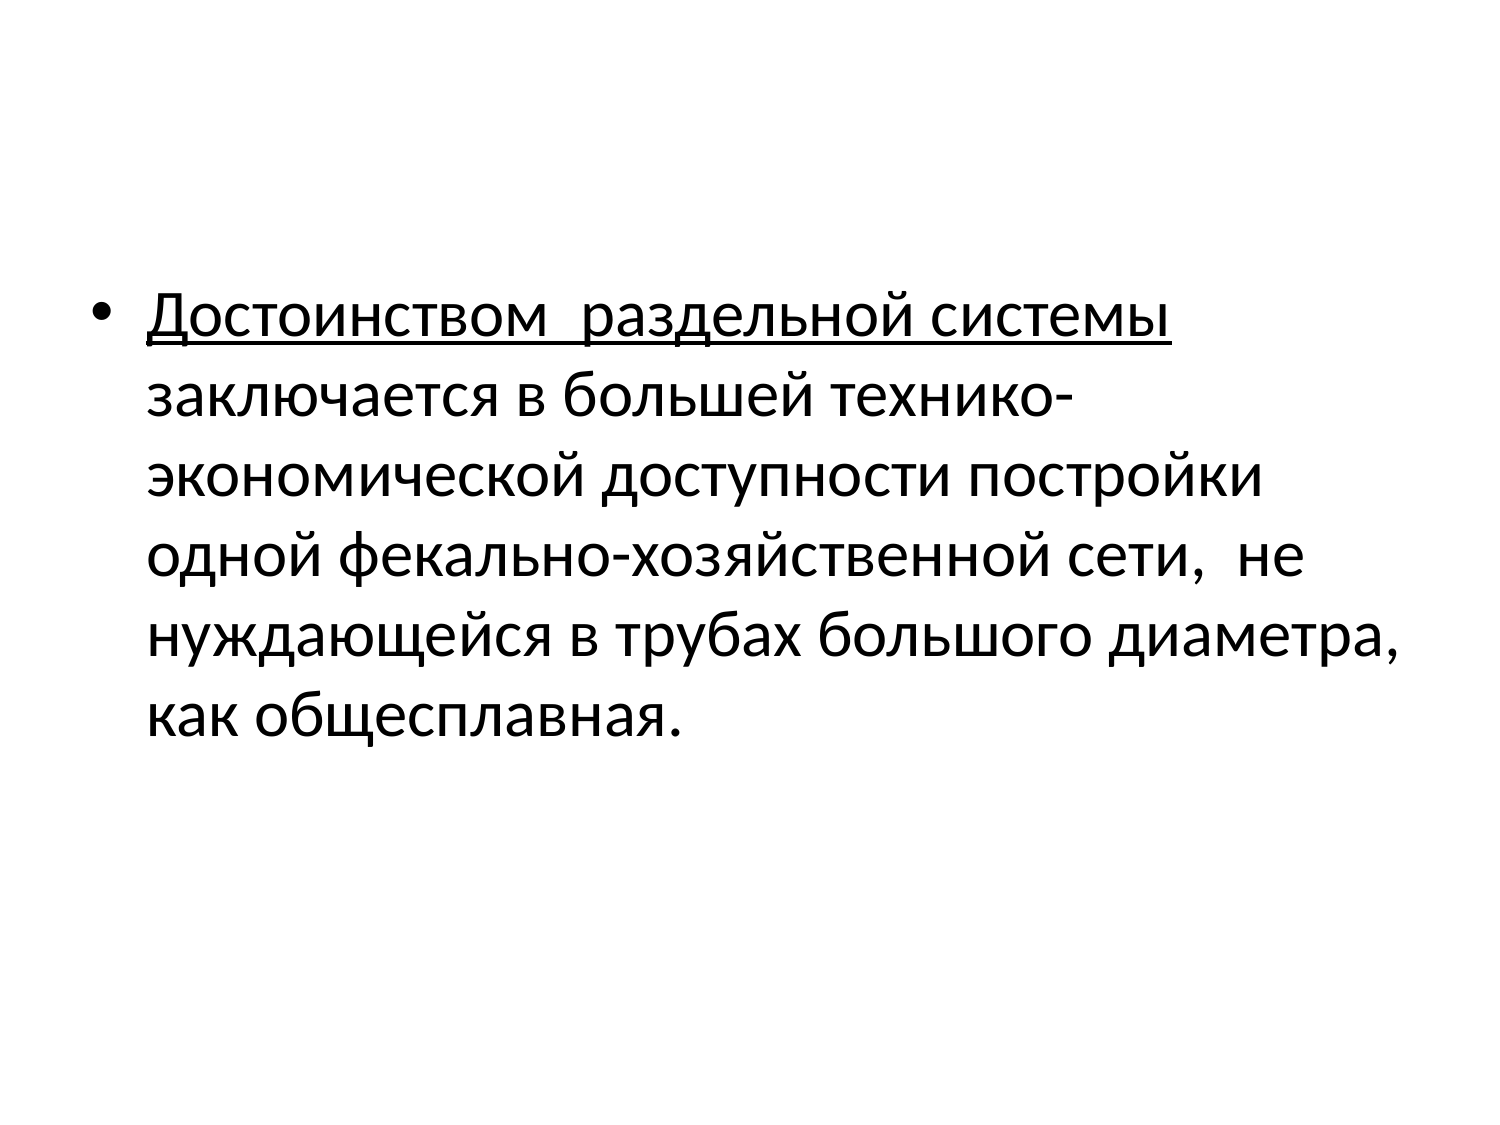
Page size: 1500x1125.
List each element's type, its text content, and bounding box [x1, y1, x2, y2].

list Достоинством раздельной системы заключается в большей технико-экономической доступности постройки одной фекально-хозяйственной сети, не нуждающейся в трубах большого диаметра, как общесплавная. [75, 262, 1425, 1005]
